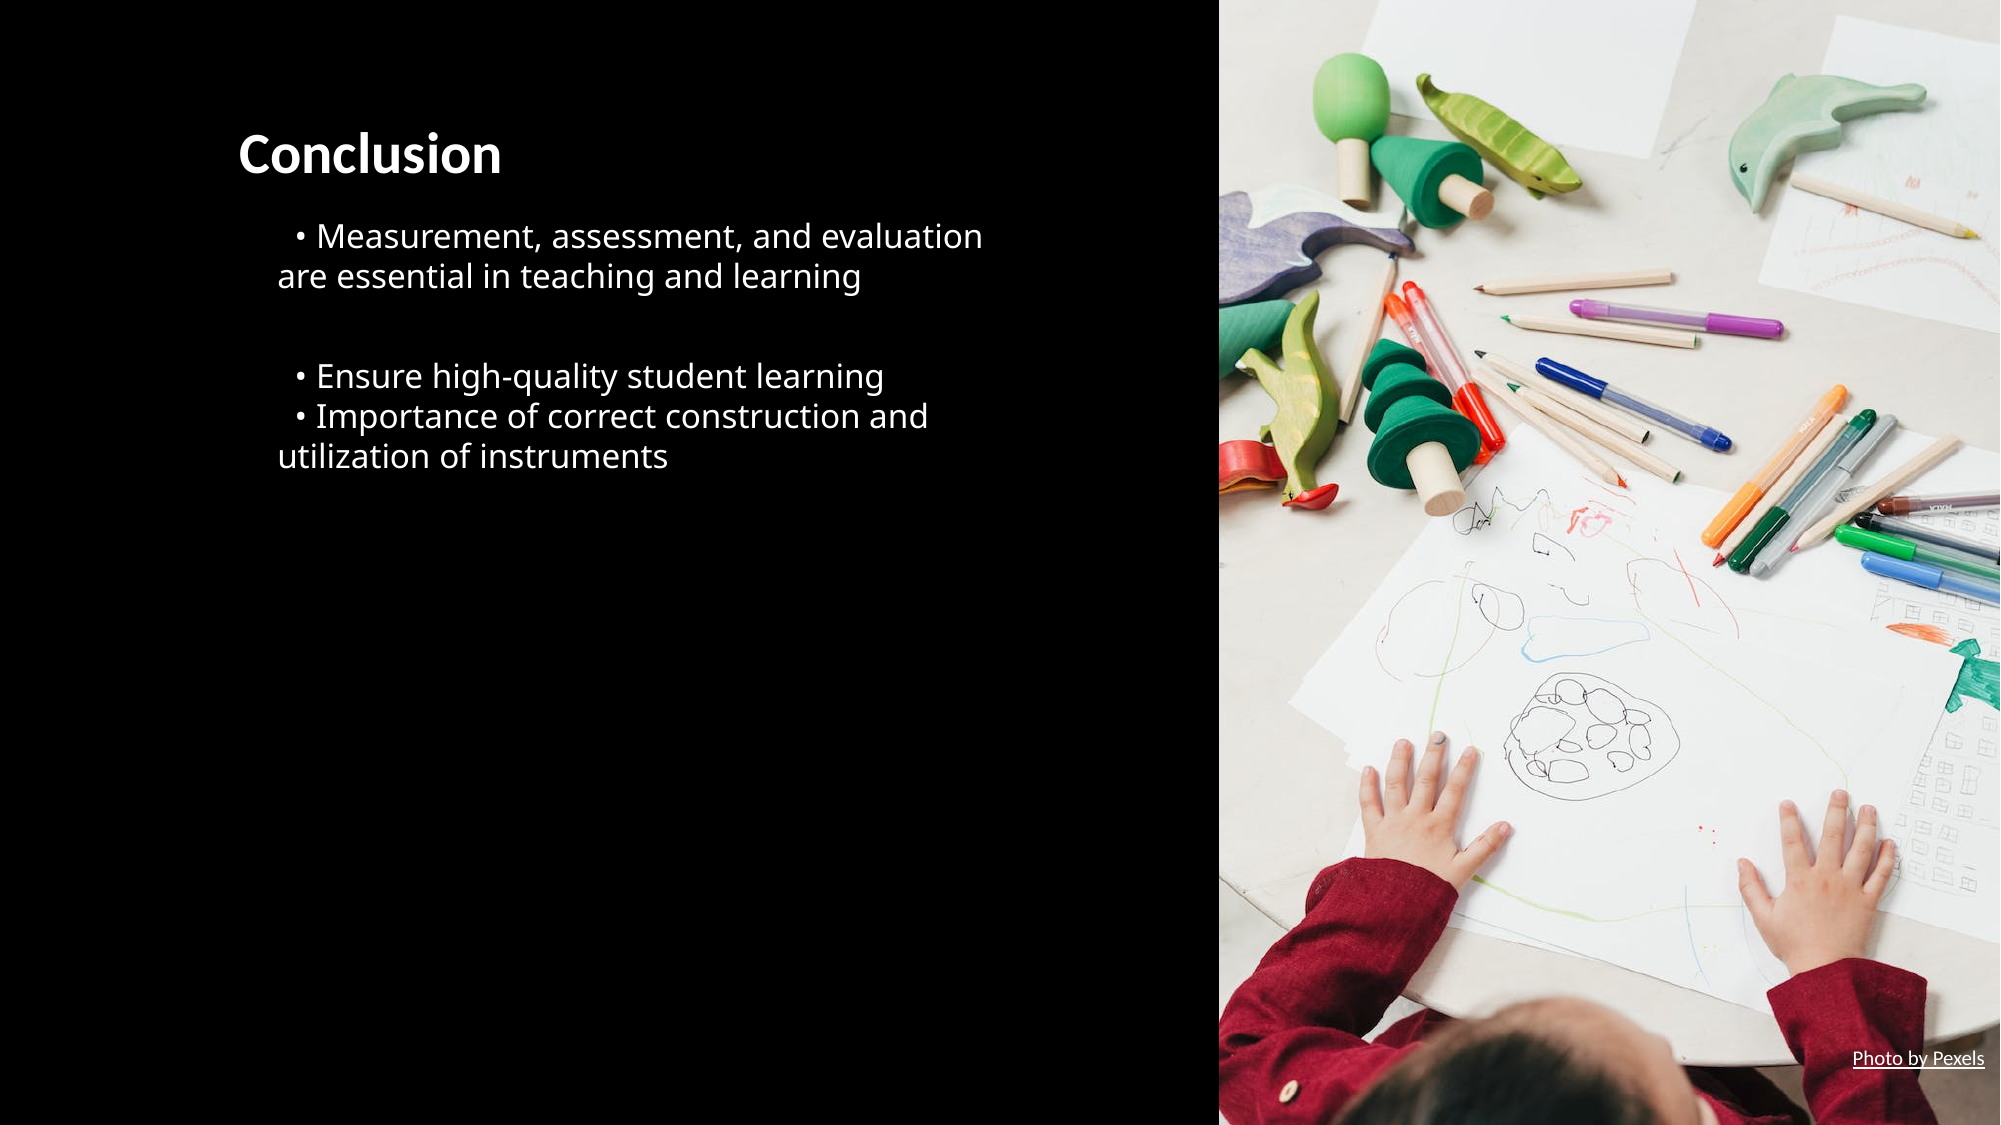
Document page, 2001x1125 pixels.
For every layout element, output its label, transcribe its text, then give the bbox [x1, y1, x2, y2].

picture [1219, 0, 2000, 1125]
text_box • Importance of correct construction and utilization of instruments [262, 397, 1013, 473]
text_box • Measurement, assessment, and evaluation are essential in teaching and learning [262, 217, 1013, 293]
text_box Conclusion [225, 112, 1219, 188]
text_box • Ensure high-quality student learning [262, 337, 1013, 397]
